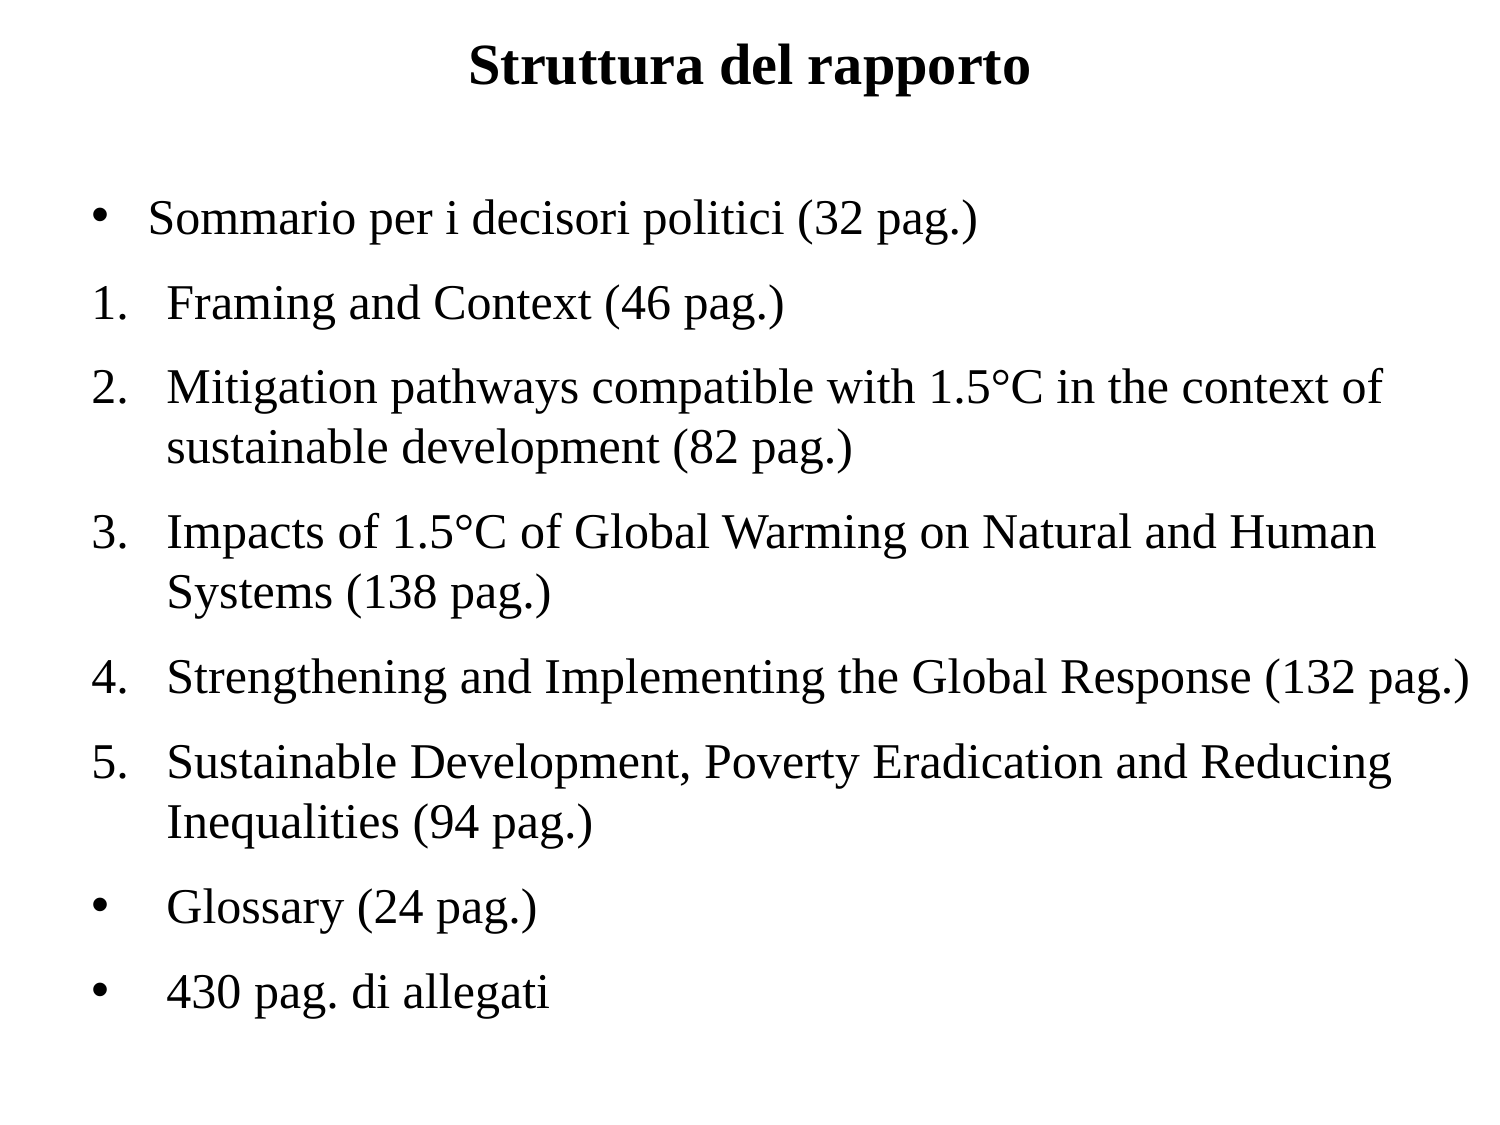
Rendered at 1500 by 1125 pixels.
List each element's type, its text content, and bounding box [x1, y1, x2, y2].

text_box Sommario per i decisori politici (32 pag.) Framing and Context (46 pag.) Mitigation pathways compatible with 1.5°C in the context of sustainable development (82 pag.) Impacts of 1.5°C of Global Warming on Natural and Human Systems (138 pag.) Strengthening and Implementing the Global Response (132 pag.) Sustainable Development, Poverty Eradication and Reducing Inequalities (94 pag.) Glossary (24 pag.) 430 pag. di allegati [76, 176, 1495, 1027]
text_box Struttura del rapporto [76, 19, 1424, 104]
